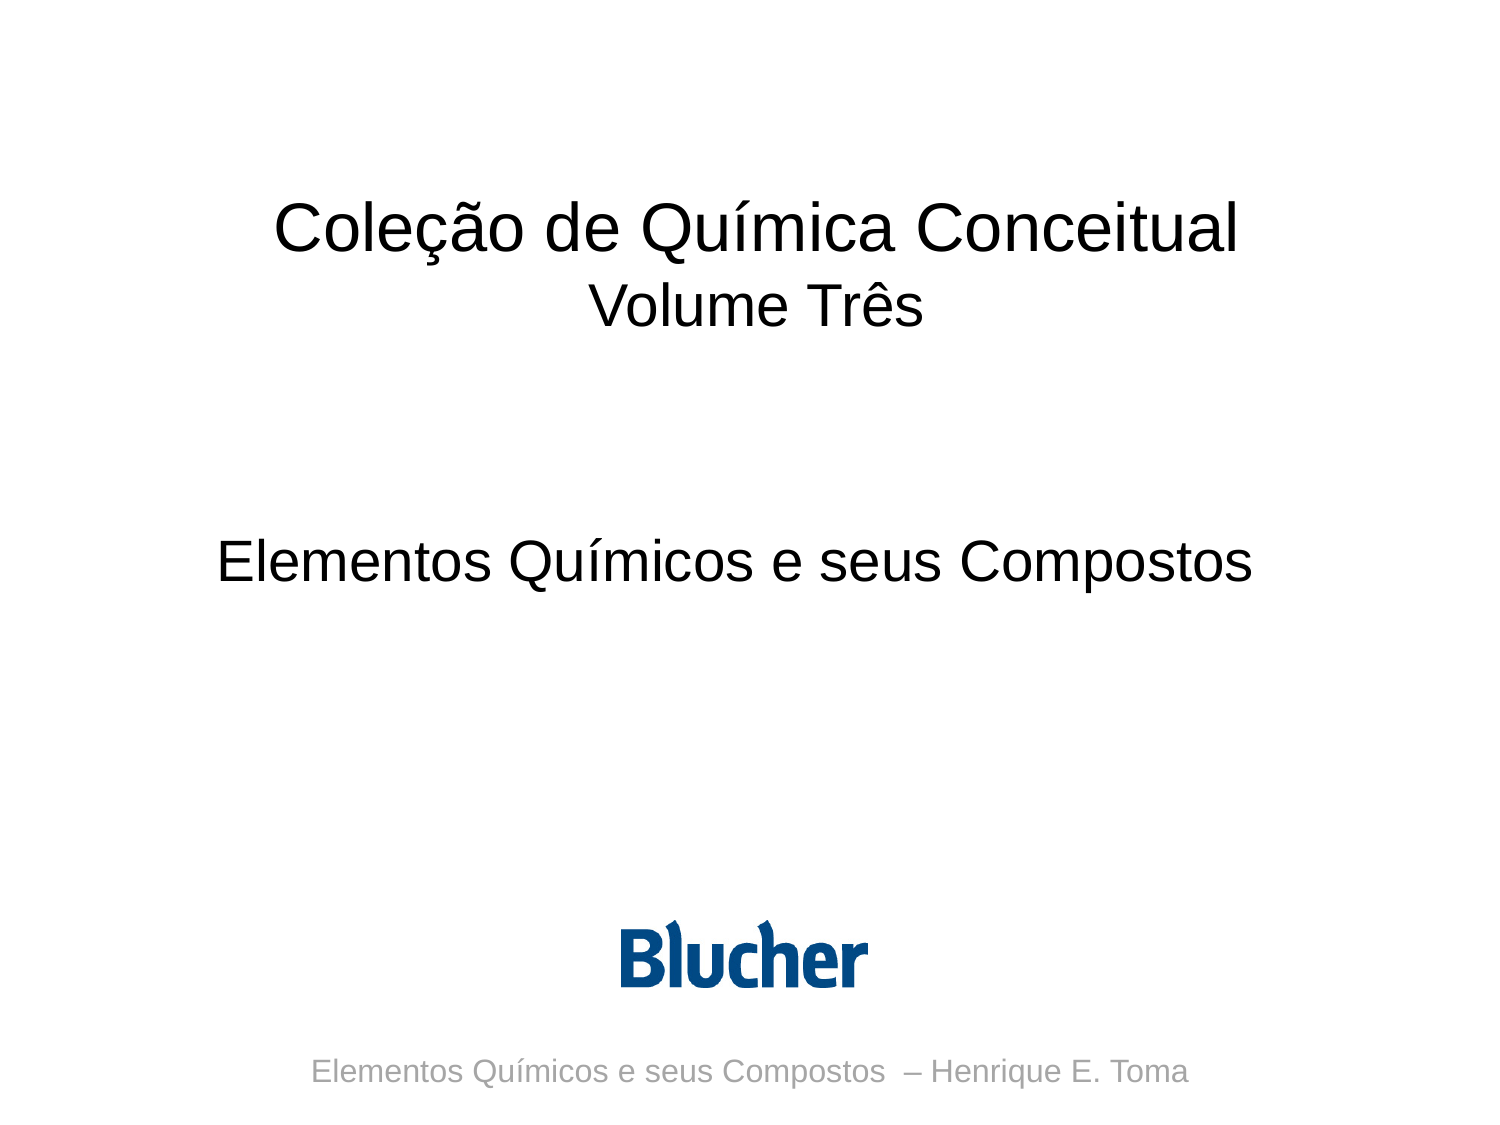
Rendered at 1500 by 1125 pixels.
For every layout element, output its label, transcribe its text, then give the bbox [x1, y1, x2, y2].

footer Elementos Químicos e seus Compostos – Henrique E. Toma [0, 1042, 1500, 1103]
text_box Coleção de Química Conceitual Volume Três [119, 175, 1395, 417]
picture [620, 920, 868, 988]
text_box Elementos Químicos e seus Compostos [117, 515, 1372, 671]
